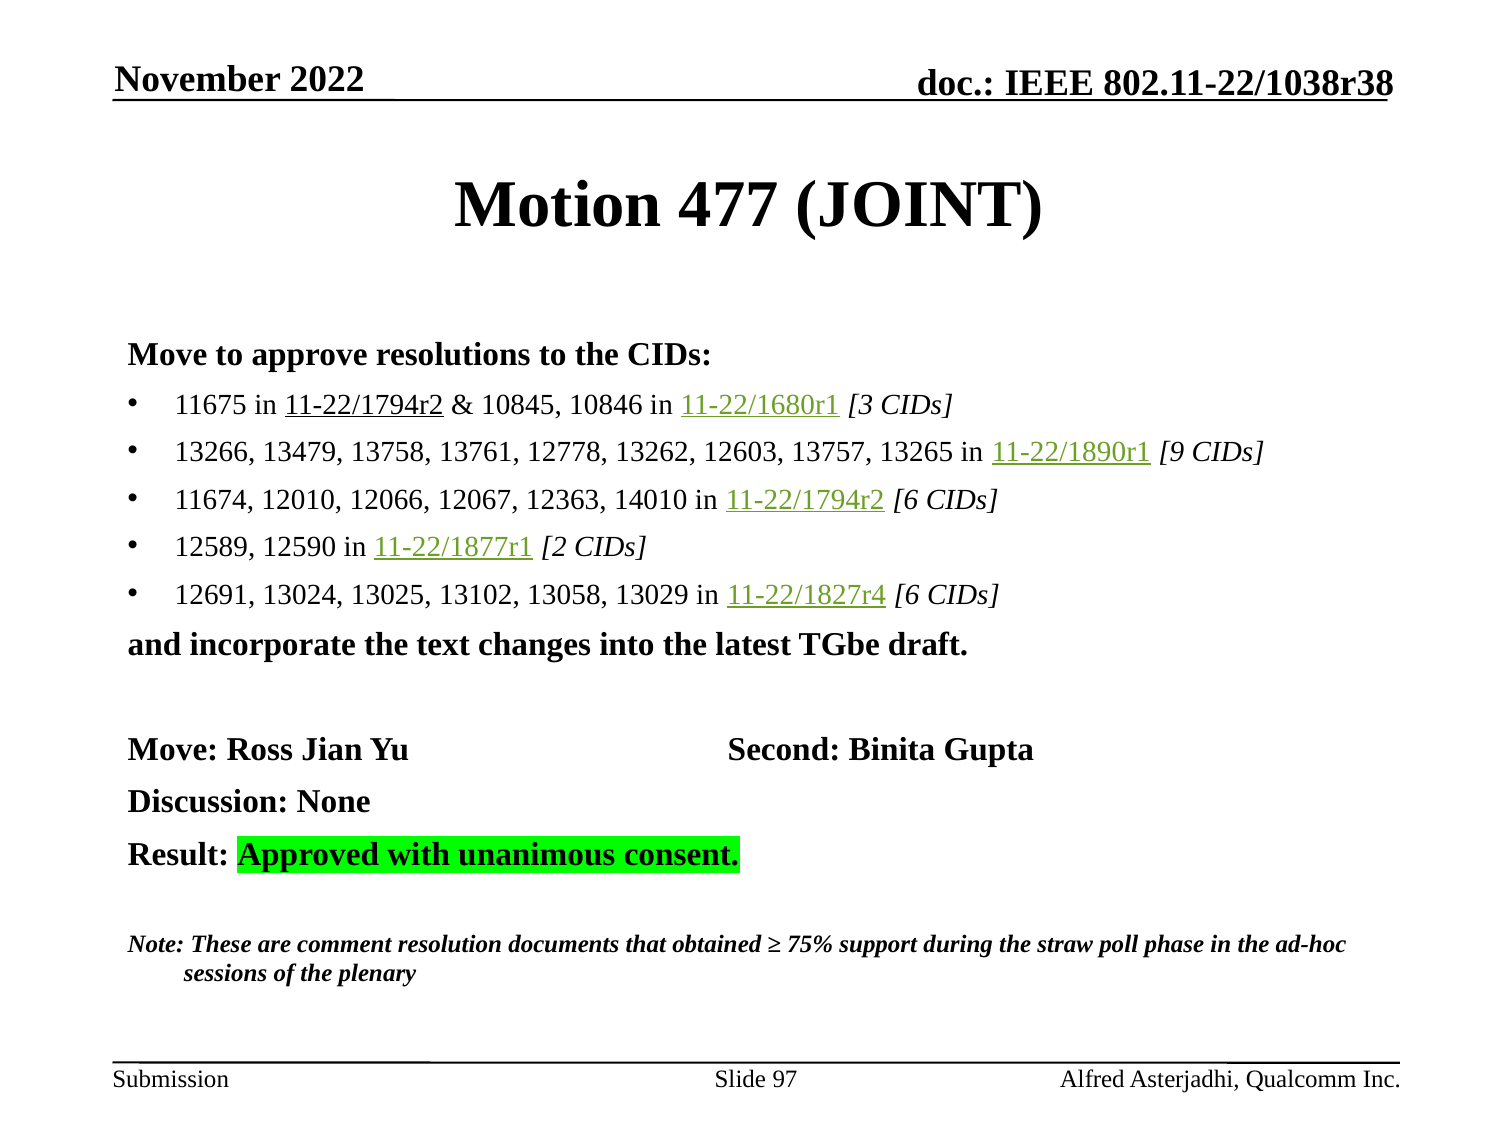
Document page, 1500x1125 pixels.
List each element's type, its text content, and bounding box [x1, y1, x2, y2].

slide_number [114, 54, 423, 100]
footer Alfred Asterjadhi, Qualcomm Inc. [878, 1061, 1402, 1093]
list Move to approve resolutions to the CIDs: 11675 in 11-22/1794r2 & 10845, 10846 in 11-22/1680r1 [3 CIDs] 13266, 13479, 13758, 13761, 12778, 13262, 12603, 13757, 13265 in 11-22/1890r1 [9 CIDs] 11674, 12010, 12066, 12067, 12363, 14010 in 11-22/1794r2 [6 CIDs] 12589, 12590 in 11-22/1877r1 [2 CIDs] 12691, 13024, 13025, 13102, 13058, 13029 in 11-22/1827r4 [6 CIDs] and incorporate the text changes into the latest TGbe draft. Move: Ross Jian Yu Second: Binita Gupta Discussion: None Result: Approved with unanimous consent. Note: These are comment resolution documents that obtained ≥ 75% support during the straw poll phase in the ad-hoc sessions of the plenary [112, 324, 1388, 1063]
slide_number Slide 97 [712, 1061, 800, 1123]
title Motion 477 (JOINT) [112, 112, 1388, 288]
